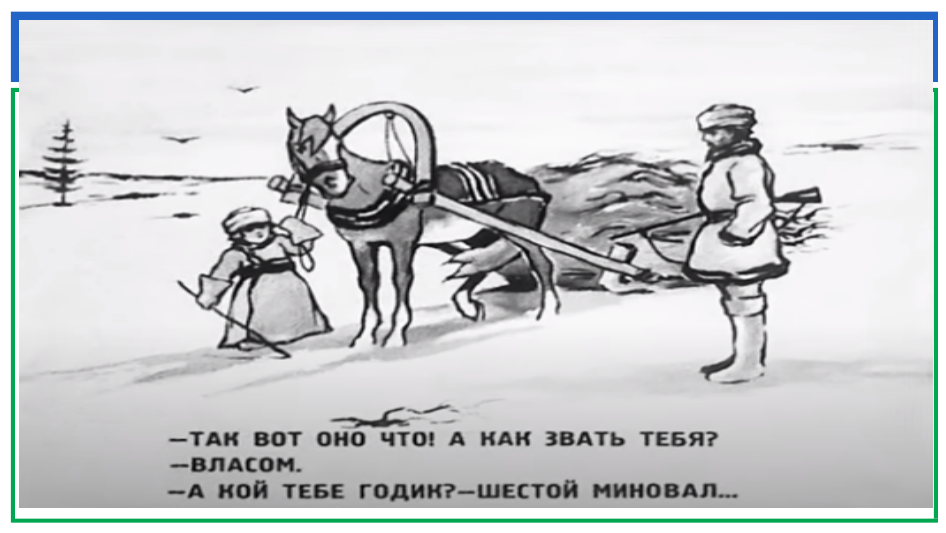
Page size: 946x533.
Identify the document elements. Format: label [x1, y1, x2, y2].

picture [19, 20, 933, 508]
